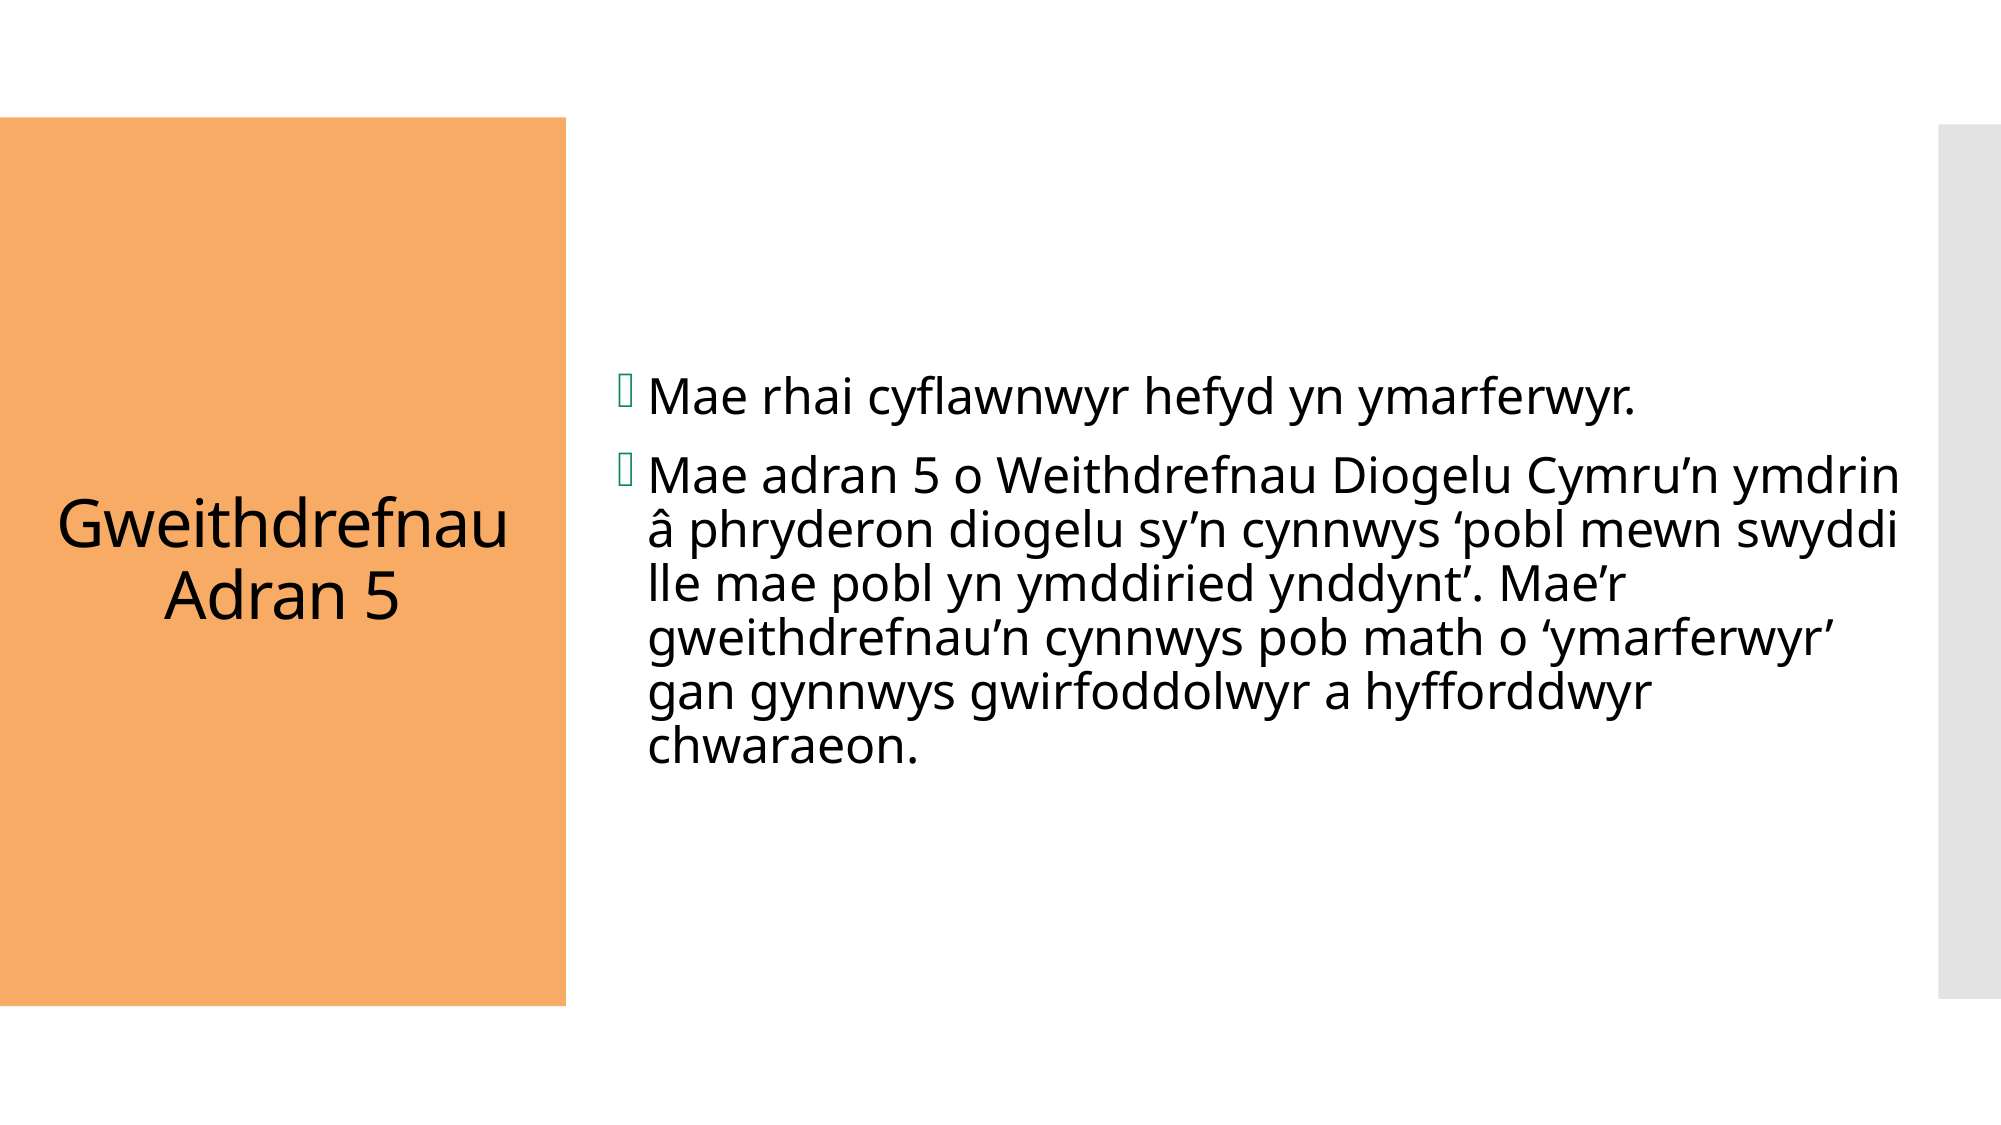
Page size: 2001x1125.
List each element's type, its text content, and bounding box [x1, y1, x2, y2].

text_box [0, 117, 567, 1007]
list Mae rhai cyflawnwyr hefyd yn ymarferwyr. Mae adran 5 o Weithdrefnau Diogelu Cymru’n ymdrin â phryderon diogelu sy’n cynnwys ‘pobl mewn swyddi lle mae pobl yn ymddiried ynddynt’. Mae’r gweithdrefnau’n cynnwys pob math o ‘ymarferwyr’ gan gynnwys gwirfoddolwyr a hyfforddwyr chwaraeon. [602, 117, 1934, 1028]
title Gweithdrefnau Adran 5 [41, 184, 525, 940]
